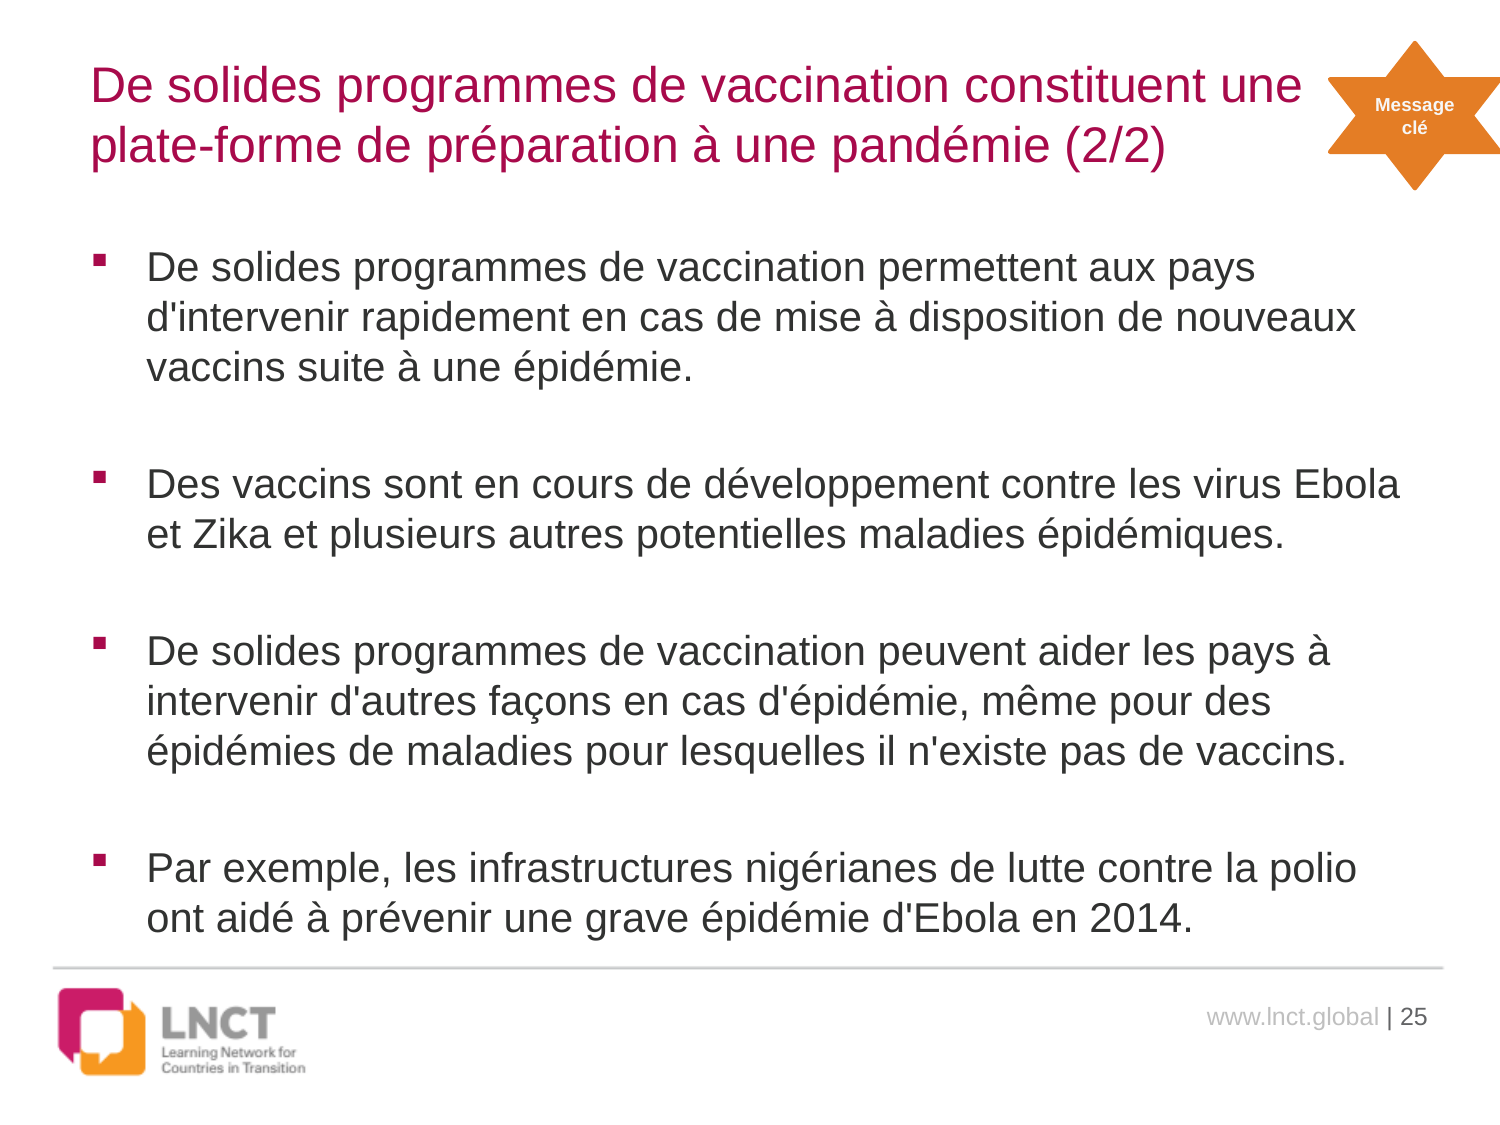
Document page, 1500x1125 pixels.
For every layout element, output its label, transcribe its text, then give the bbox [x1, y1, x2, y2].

slide_number www.lnct.global | 25 [1093, 985, 1444, 1046]
title De solides programmes de vaccination constituent une plate-forme de préparation à une pandémie (2/2) [75, 45, 1362, 232]
list De solides programmes de vaccination permettent aux pays d'intervenir rapidement en cas de mise à disposition de nouveaux vaccins suite à une épidémie. Des vaccins sont en cours de développement contre les virus Ebola et Zika et plusieurs autres potentielles maladies épidémiques. De solides programmes de vaccination peuvent aider les pays à intervenir d'autres façons en cas d'épidémie, même pour des épidémies de maladies pour lesquelles il n'existe pas de vaccins. Par exemple, les infrastructures nigérianes de lutte contre la polio ont aidé à prévenir une grave épidémie d'Ebola en 2014. [75, 232, 1425, 957]
text_box Message clé [1328, 40, 1500, 191]
